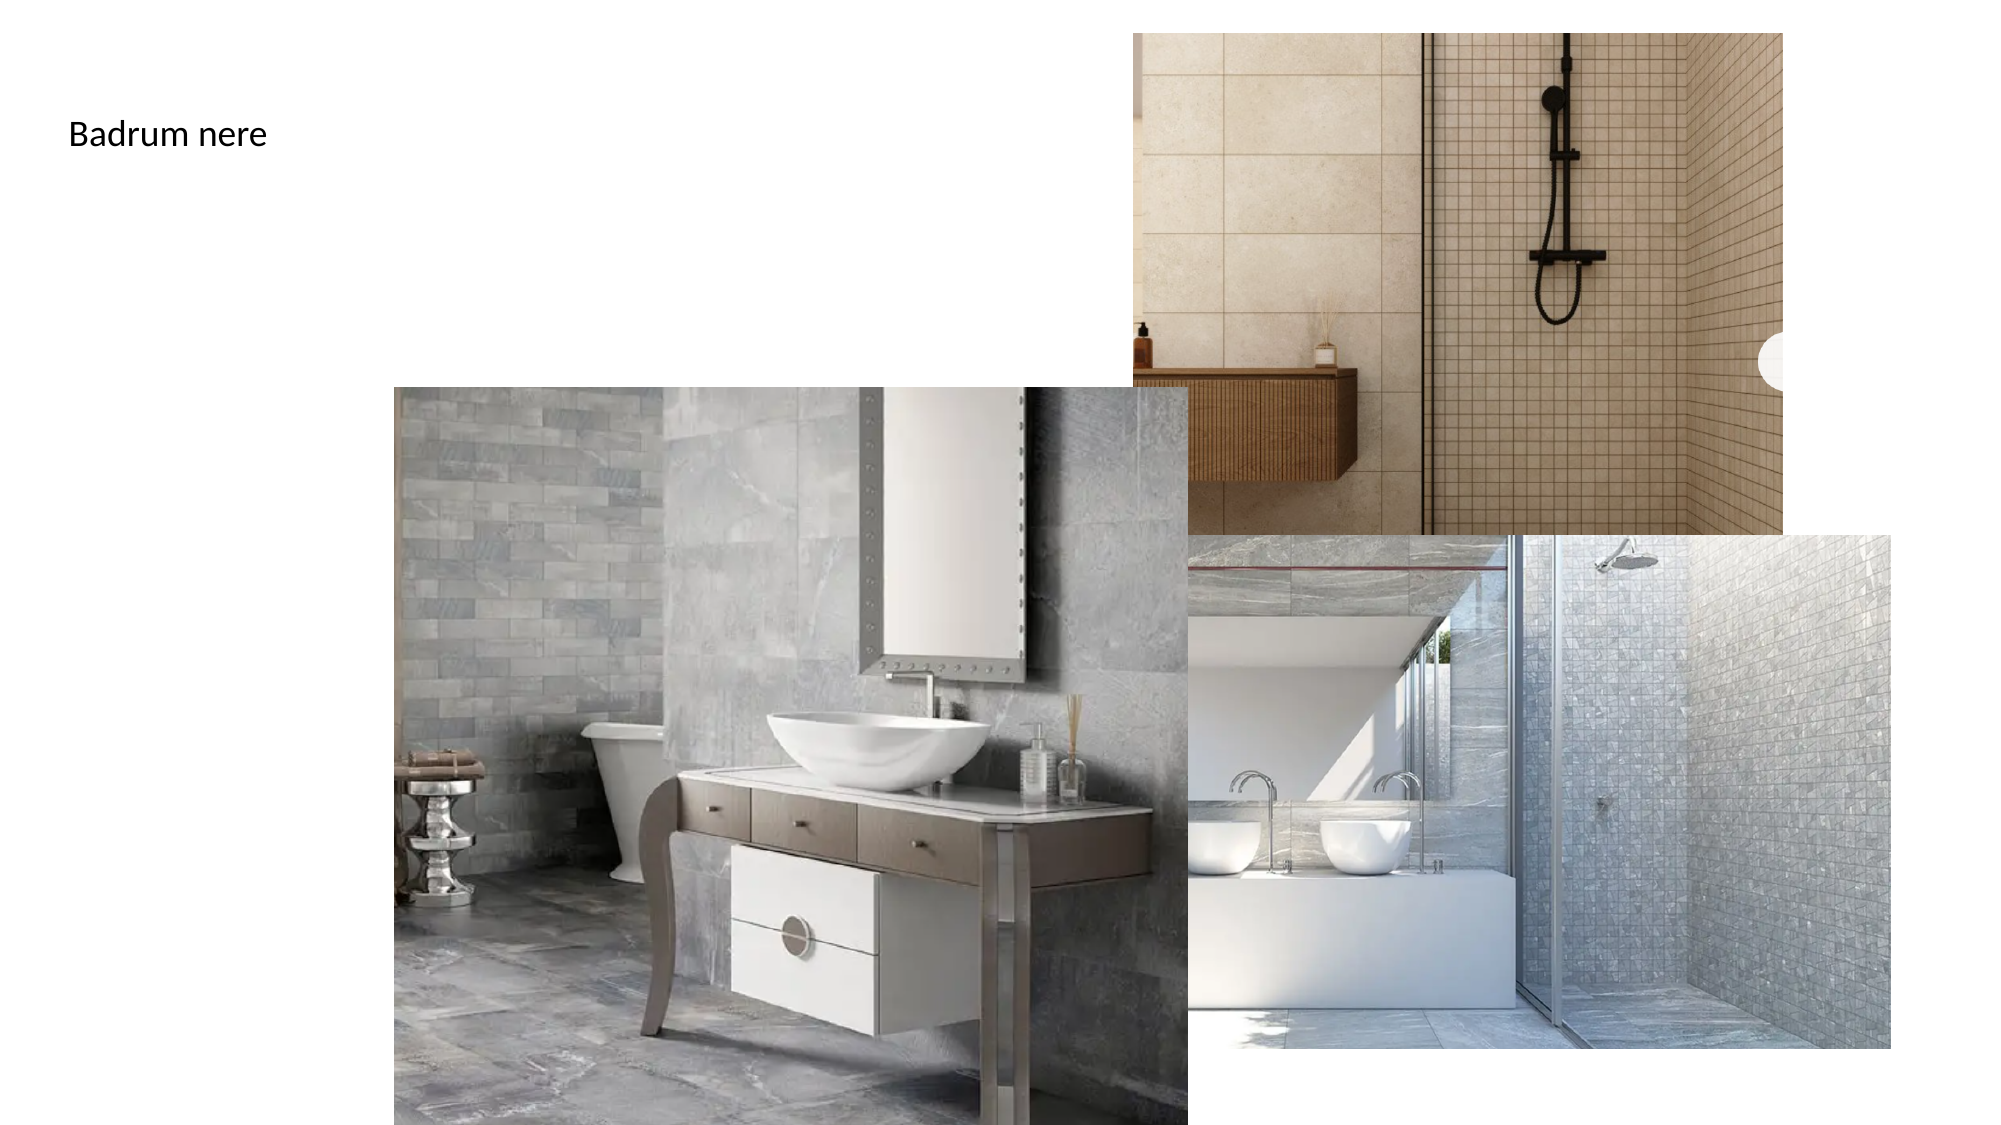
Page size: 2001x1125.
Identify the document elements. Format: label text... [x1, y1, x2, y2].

text_box Badrum nere [53, 101, 454, 162]
picture [394, 33, 1891, 1125]
